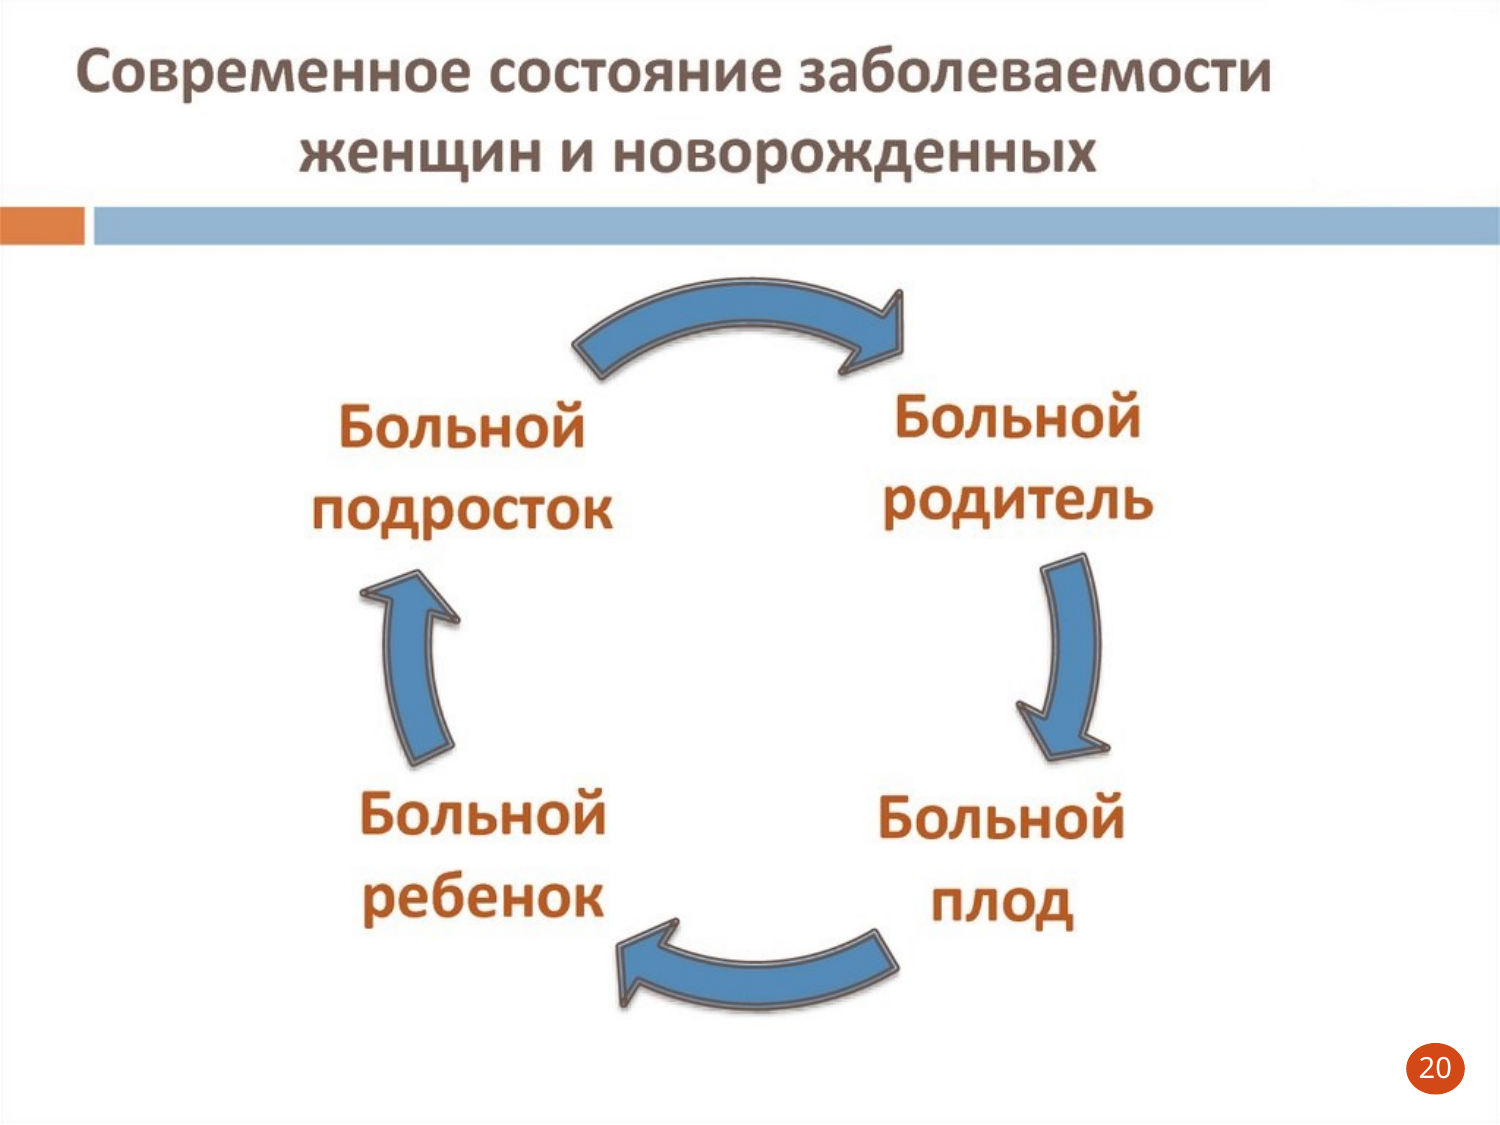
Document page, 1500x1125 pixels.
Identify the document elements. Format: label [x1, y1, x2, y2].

list [0, 0, 1500, 1124]
